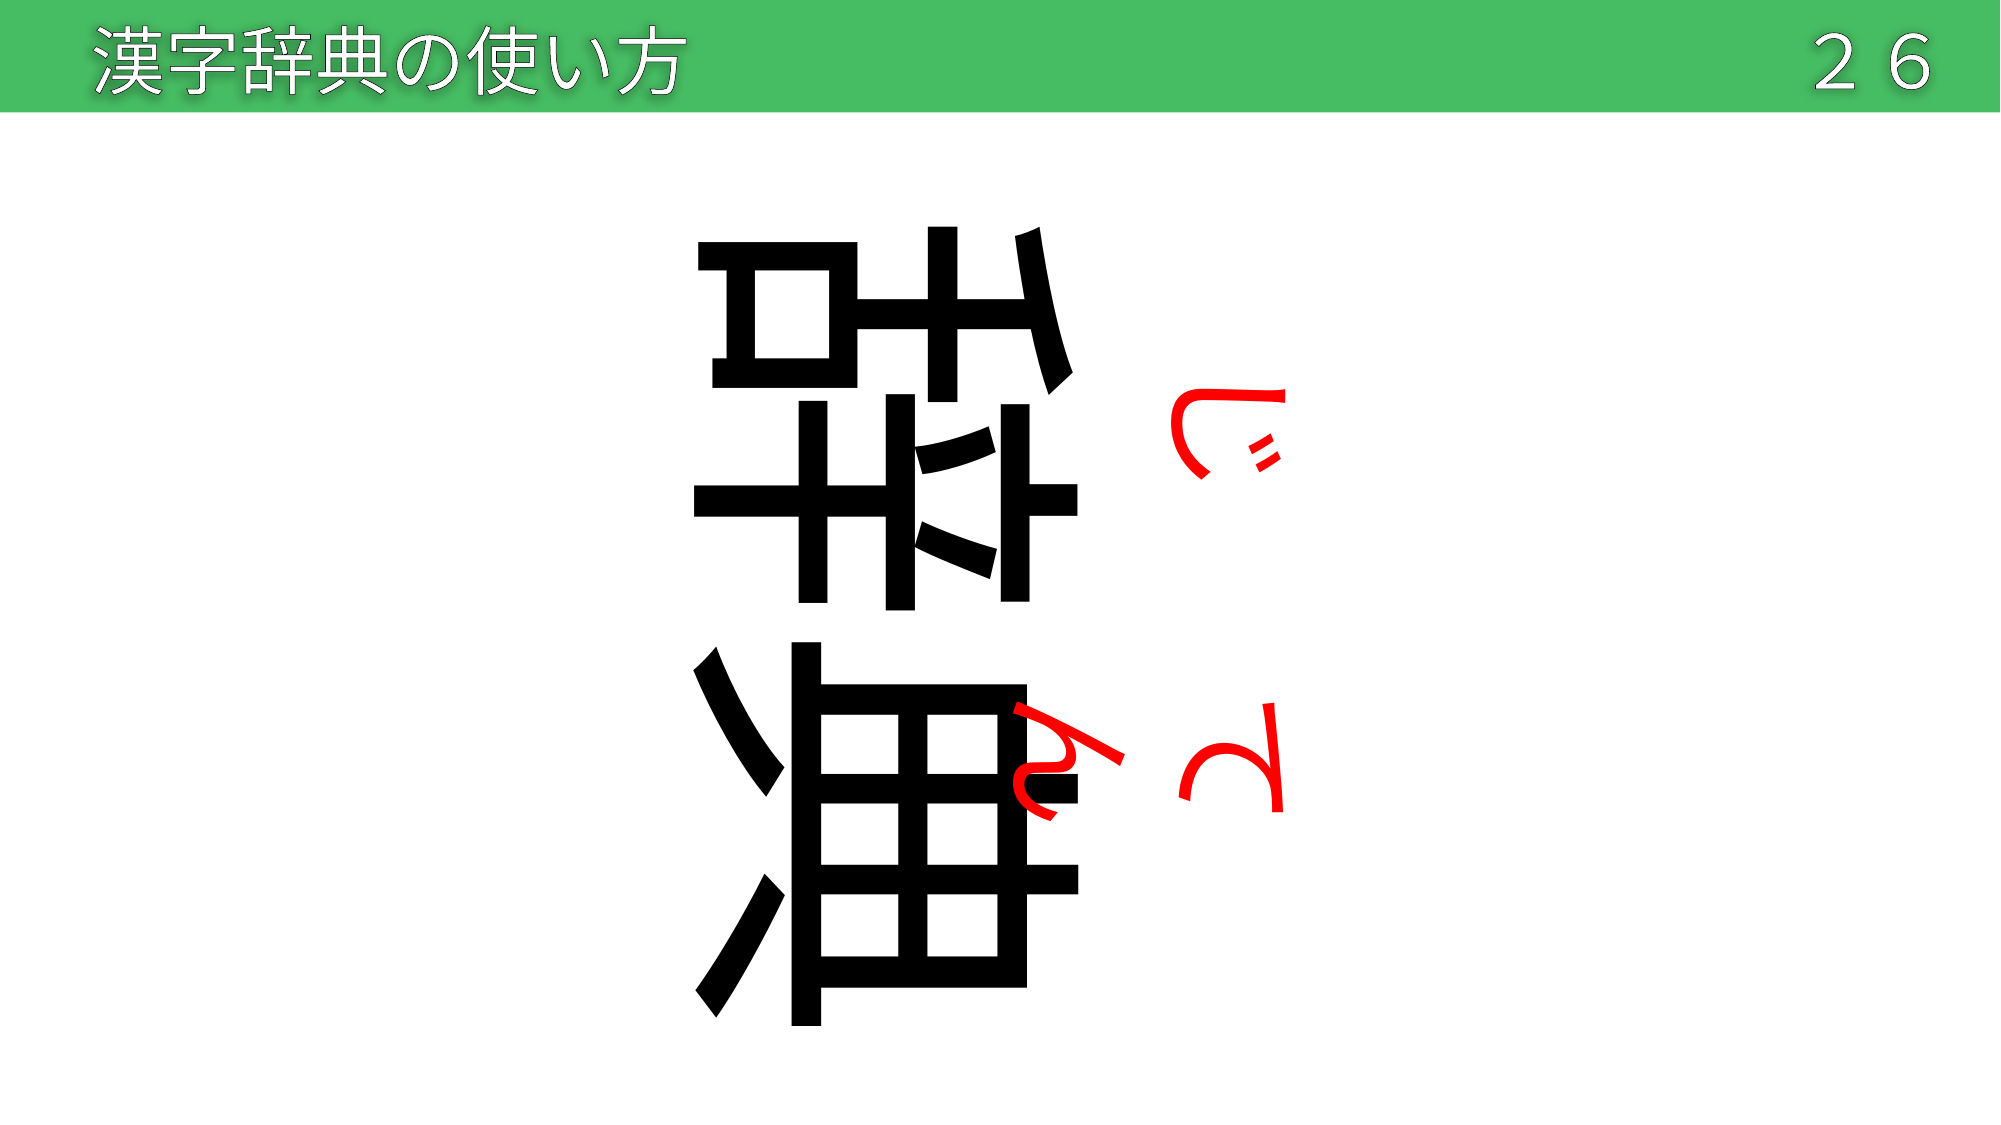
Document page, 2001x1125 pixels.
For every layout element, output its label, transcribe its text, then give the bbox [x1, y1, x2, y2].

text_box 辞典 [616, 195, 1152, 1125]
text_box じ [1127, 343, 1325, 498]
text_box てん [1131, 677, 1328, 970]
text_box [0, 0, 2000, 113]
text_box ２６ [1782, 6, 1963, 112]
text_box 漢字辞典の使い方 [75, 6, 1603, 112]
